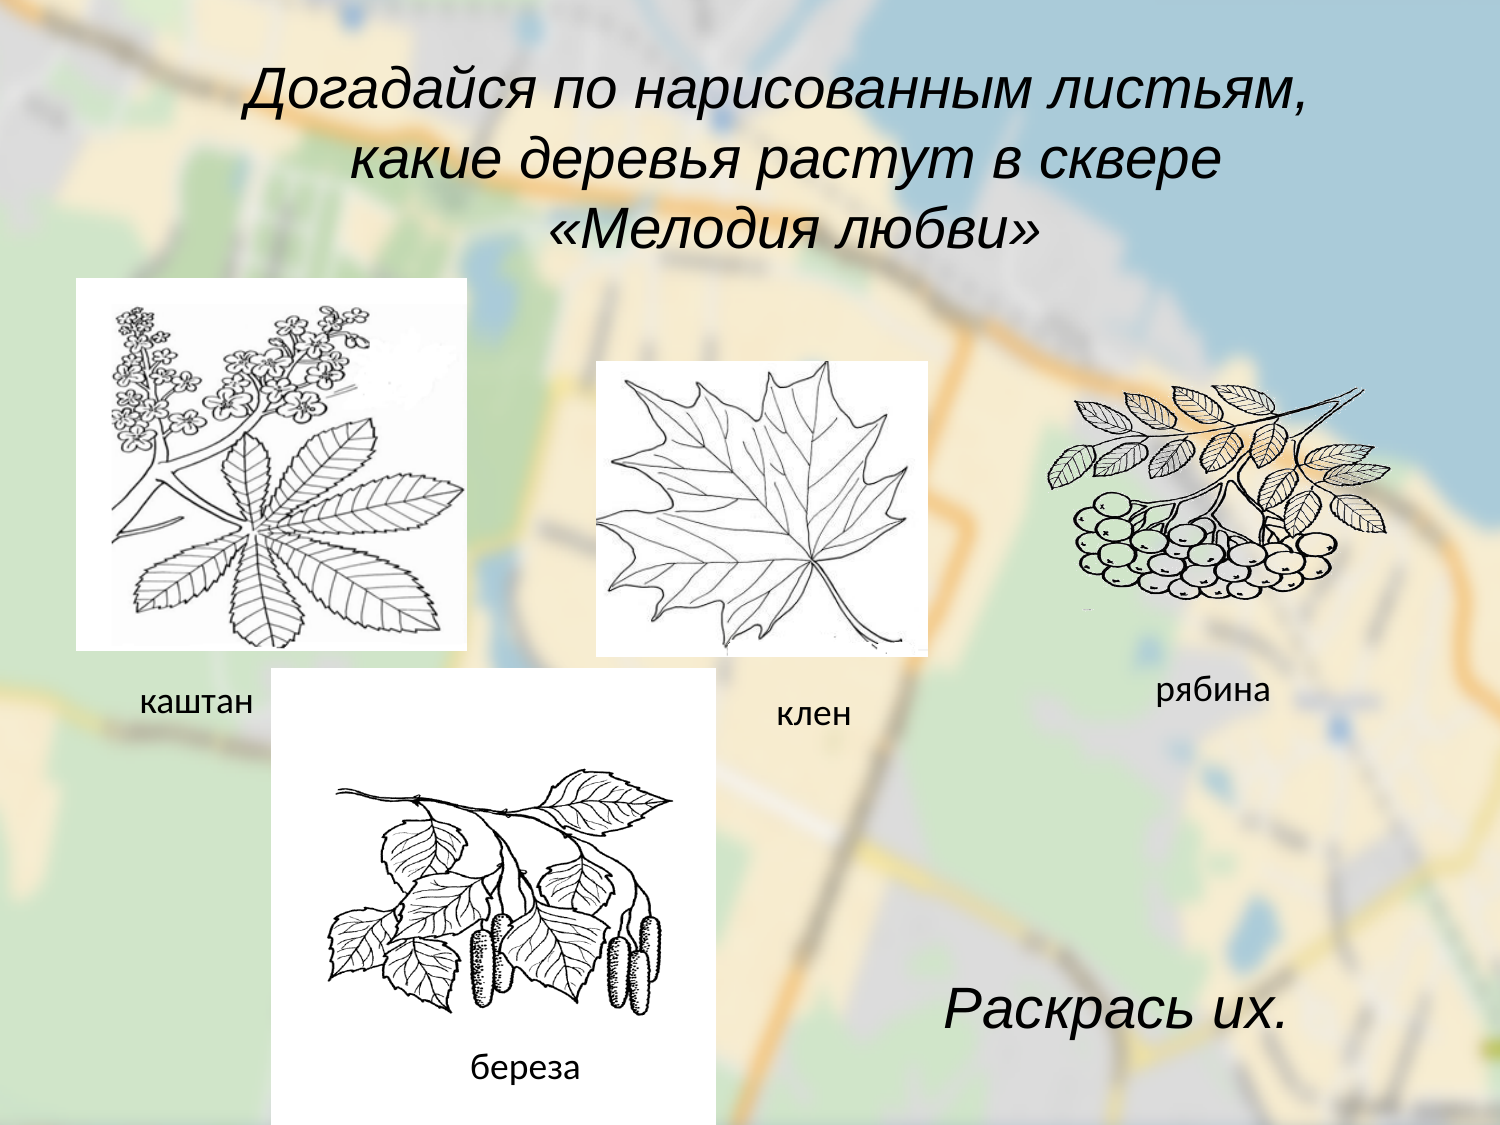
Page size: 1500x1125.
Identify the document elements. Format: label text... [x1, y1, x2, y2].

title Догадайся по нарисованным листьям, какие деревья растут в сквере «Мелодия любви» [112, 30, 1463, 279]
text_box каштан [124, 668, 269, 729]
text_box Раскрась их. [928, 962, 1306, 1048]
picture [0, 0, 1500, 1125]
text_box рябина [1140, 710, 1287, 717]
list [76, 278, 467, 651]
text_box клен [761, 680, 916, 741]
